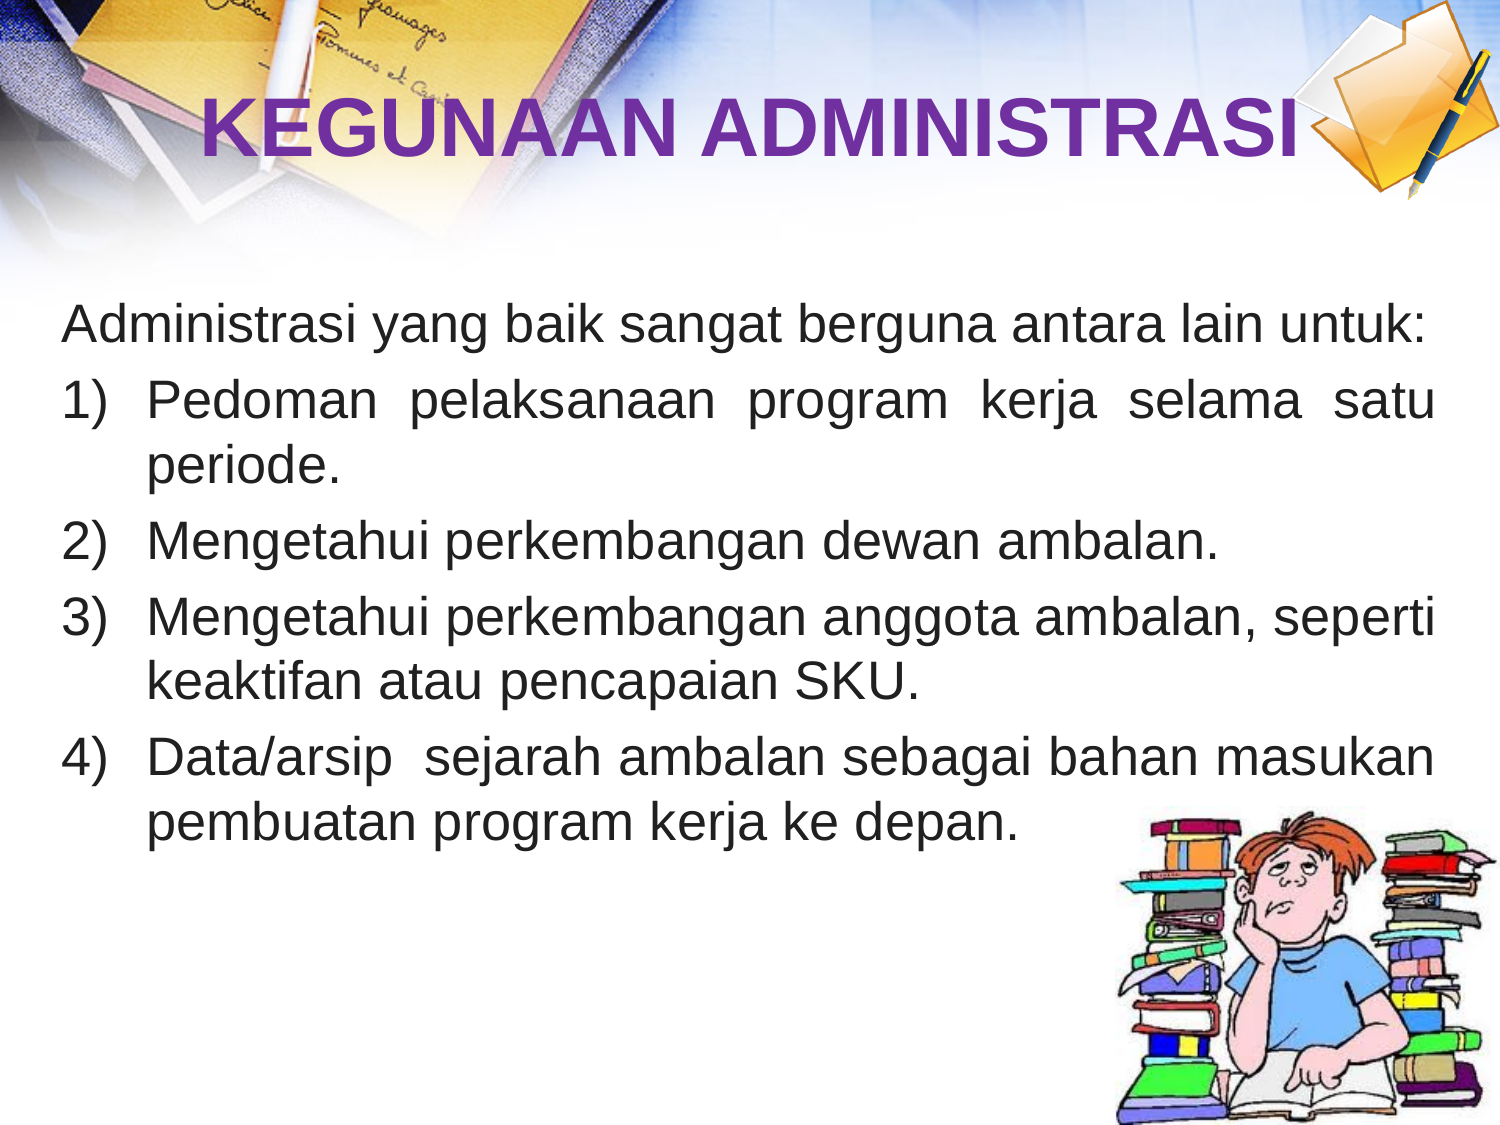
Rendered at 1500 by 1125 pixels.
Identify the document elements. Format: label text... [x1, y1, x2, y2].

list Administrasi yang baik sangat berguna antara lain untuk: Pedoman pelaksanaan program kerja selama satu periode. Mengetahui perkembangan dewan ambalan. Mengetahui perkembangan anggota ambalan, seperti keaktifan atau pencapaian SKU. Data/arsip sejarah ambalan sebagai bahan masukan pembuatan program kerja ke depan. [46, 280, 1454, 891]
picture [0, 0, 1500, 1125]
title KEGUNAAN ADMINISTRASI [46, 34, 1454, 212]
